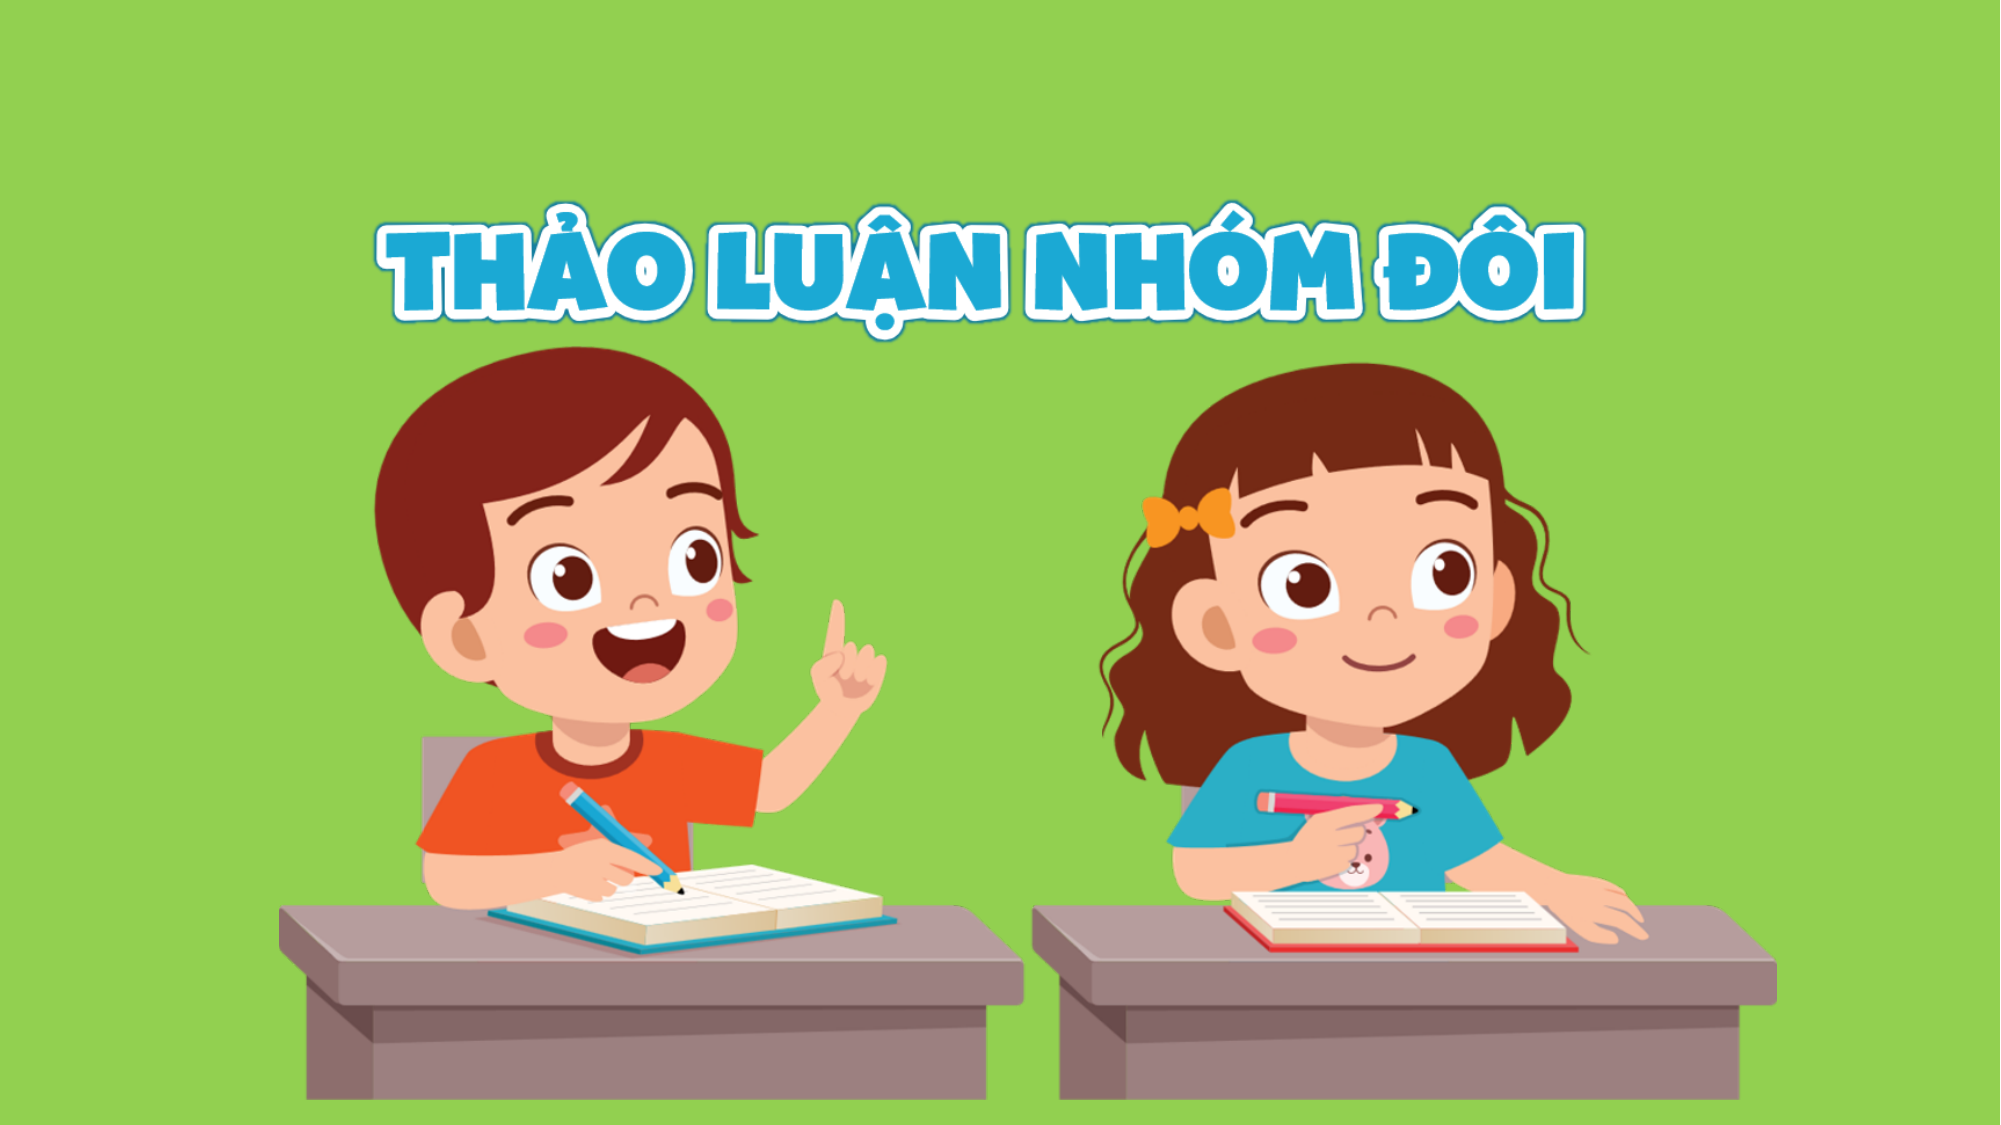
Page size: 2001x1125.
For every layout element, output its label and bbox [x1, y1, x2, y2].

picture [279, 175, 1777, 1100]
